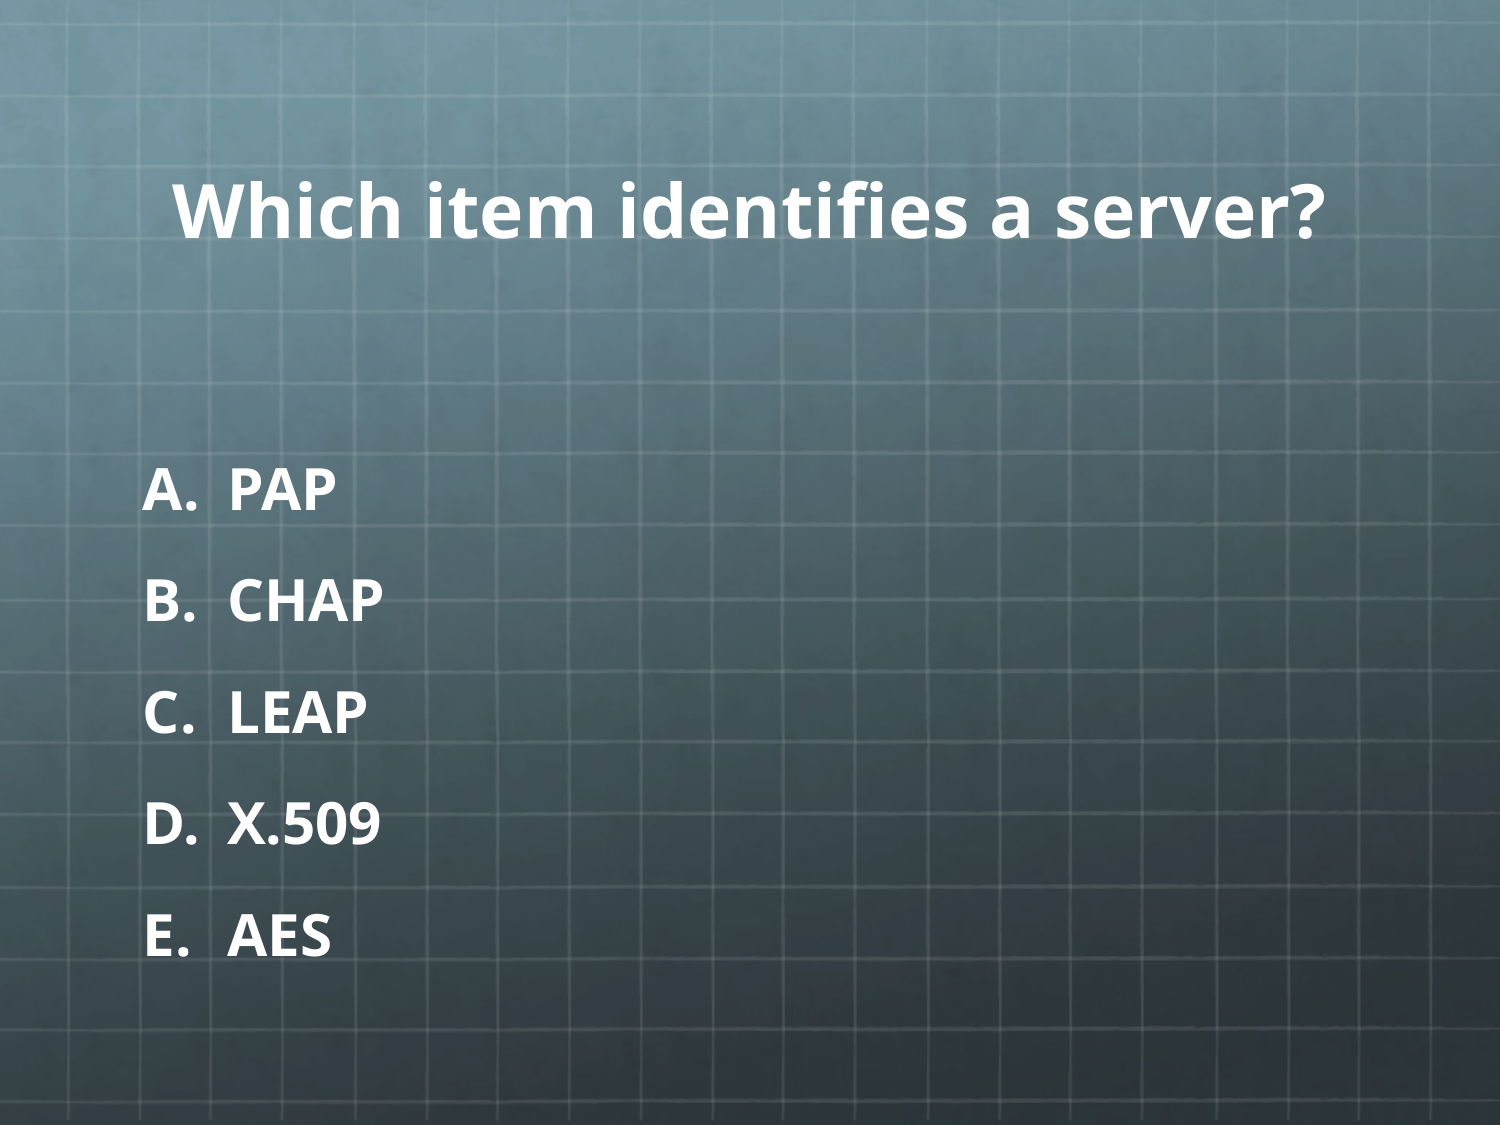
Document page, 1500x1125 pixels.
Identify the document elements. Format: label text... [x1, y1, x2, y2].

picture [0, 0, 1500, 1125]
title Which item identifies a server? [127, 73, 1372, 345]
list PAP CHAP LEAP X.509 AES [127, 444, 1372, 1064]
